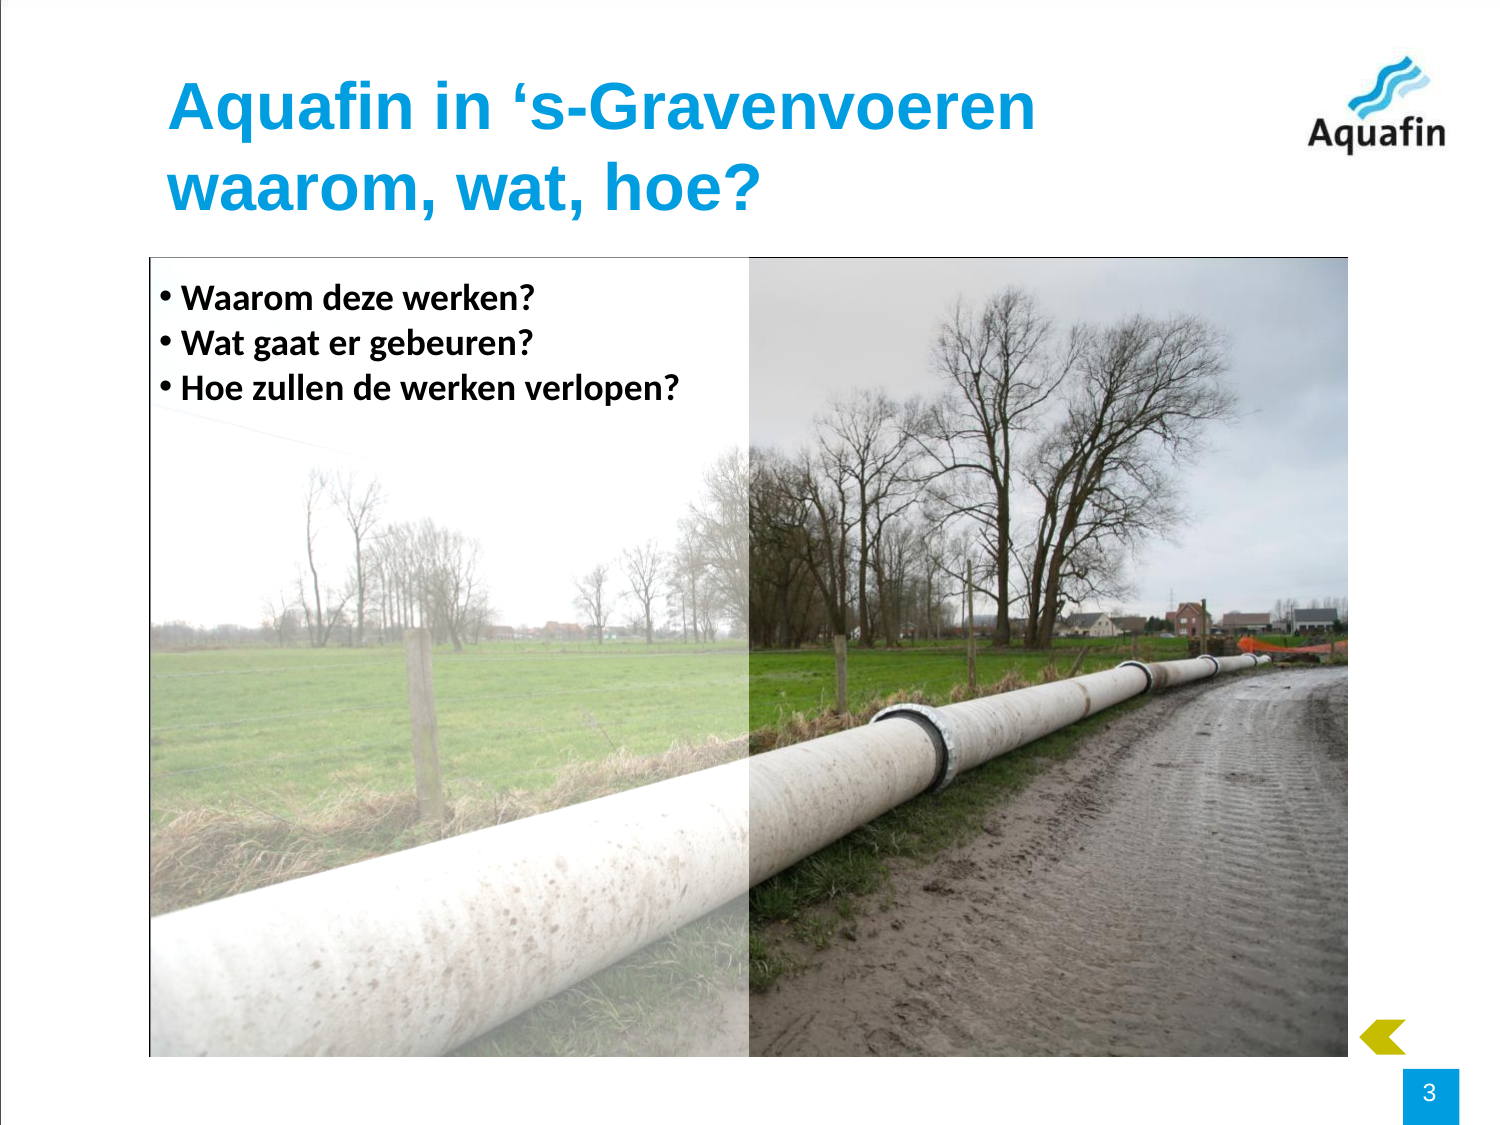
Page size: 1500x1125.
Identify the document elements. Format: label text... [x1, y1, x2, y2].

title Aquafin in ‘s-Gravenvoeren waarom, wat, hoe? [152, 56, 1294, 244]
text_box [1357, 1017, 1409, 1057]
picture [0, 0, 1500, 1125]
